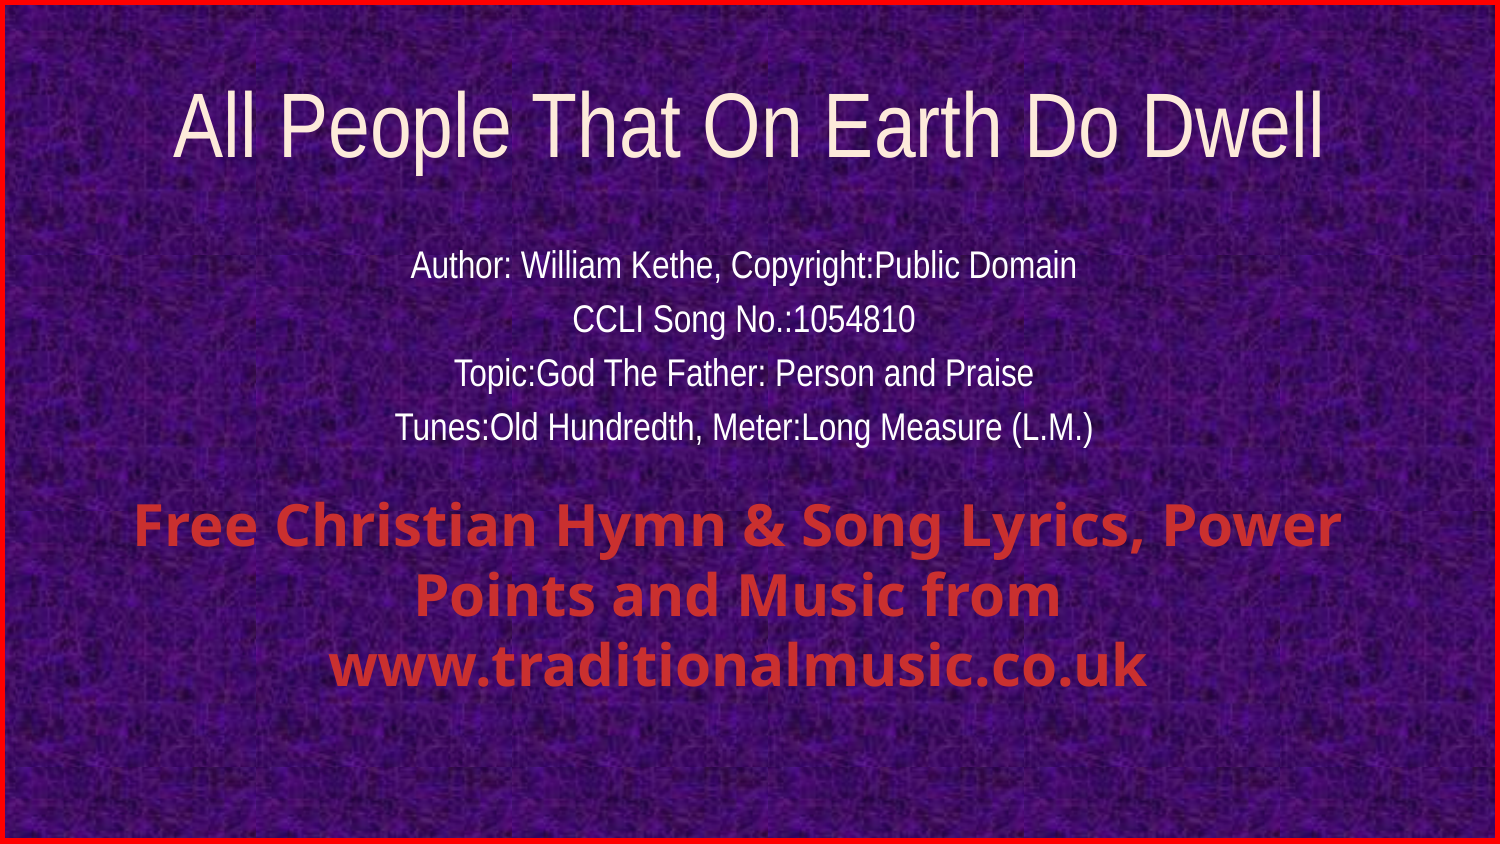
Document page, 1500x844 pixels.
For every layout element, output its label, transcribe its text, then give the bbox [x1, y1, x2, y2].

subtitle Author: William Kethe, Copyright:Public Domain CCLI Song No.:1054810 Topic:God The Father: Person and Praise Tunes:Old Hundredth, Meter:Long Measure (L.M.) [41, 232, 1447, 458]
picture [5, 5, 1495, 838]
title All People That On Earth Do Dwell [41, 43, 1459, 198]
